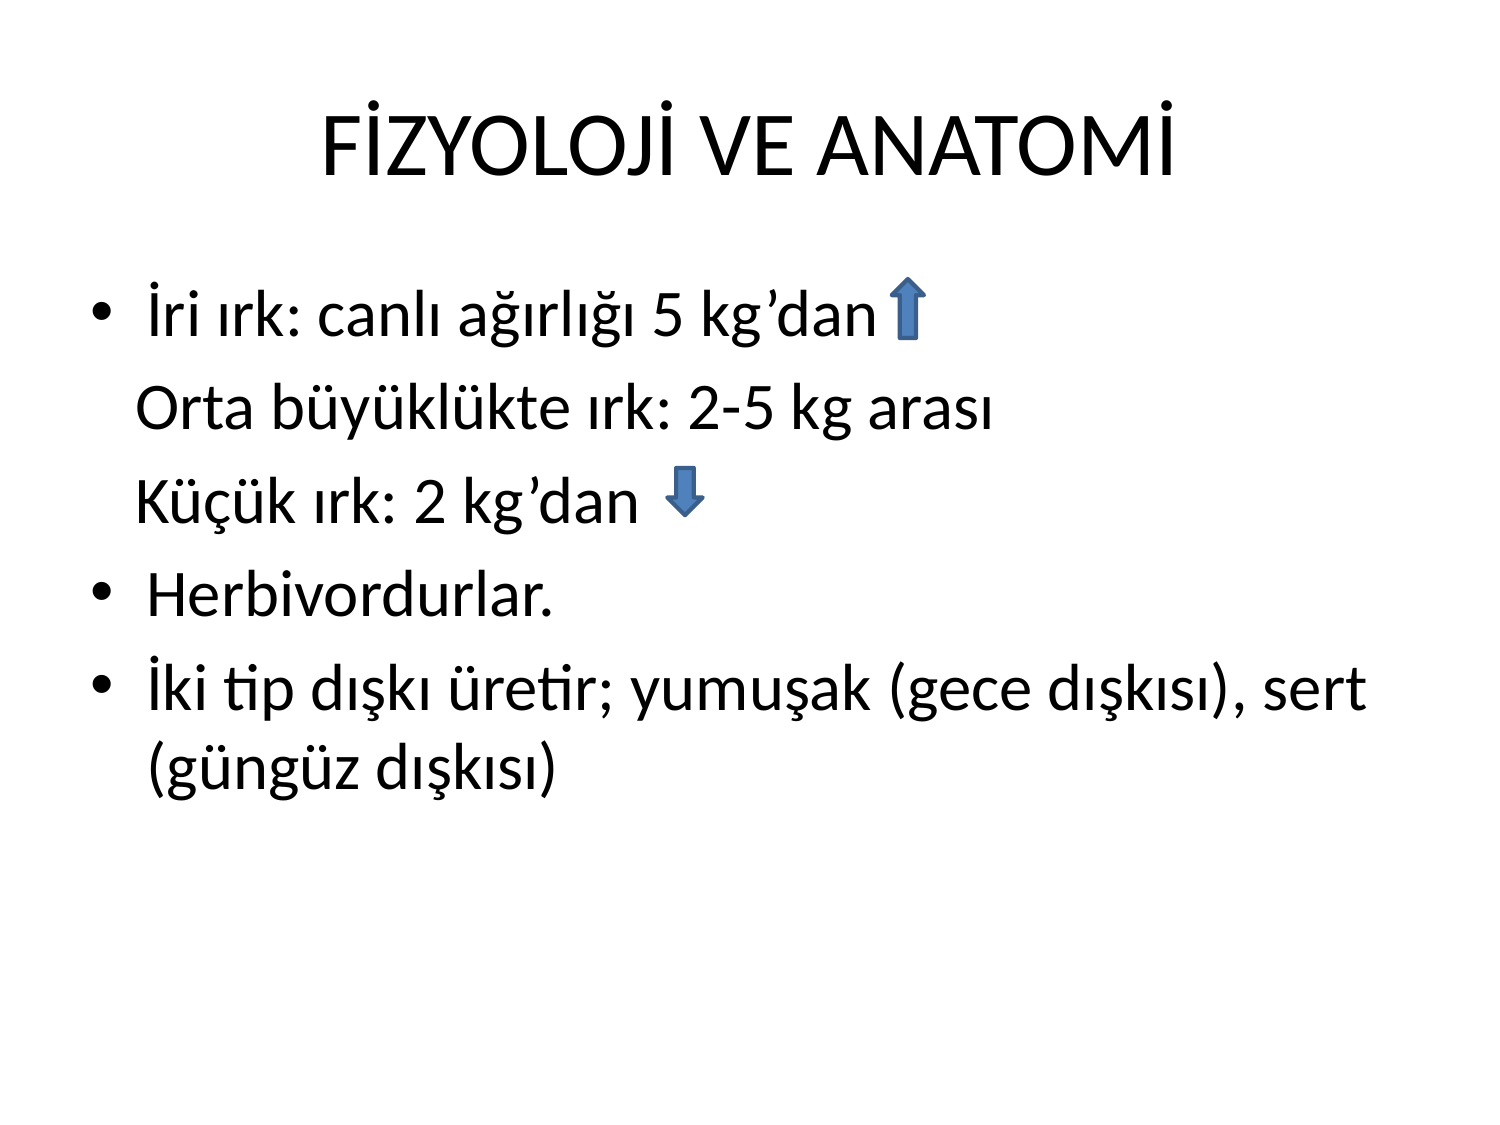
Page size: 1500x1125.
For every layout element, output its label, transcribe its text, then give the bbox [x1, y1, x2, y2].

list İri ırk: canlı ağırlığı 5 kg’dan Orta büyüklükte ırk: 2-5 kg arası Küçük ırk: 2 kg’dan Herbivordurlar. İki tip dışkı üretir; yumuşak (gece dışkısı), sert (güngüz dışkısı) [75, 262, 1425, 1005]
text_box [889, 276, 926, 341]
title FİZYOLOJİ VE ANATOMİ [75, 45, 1425, 233]
text_box [665, 465, 705, 518]
